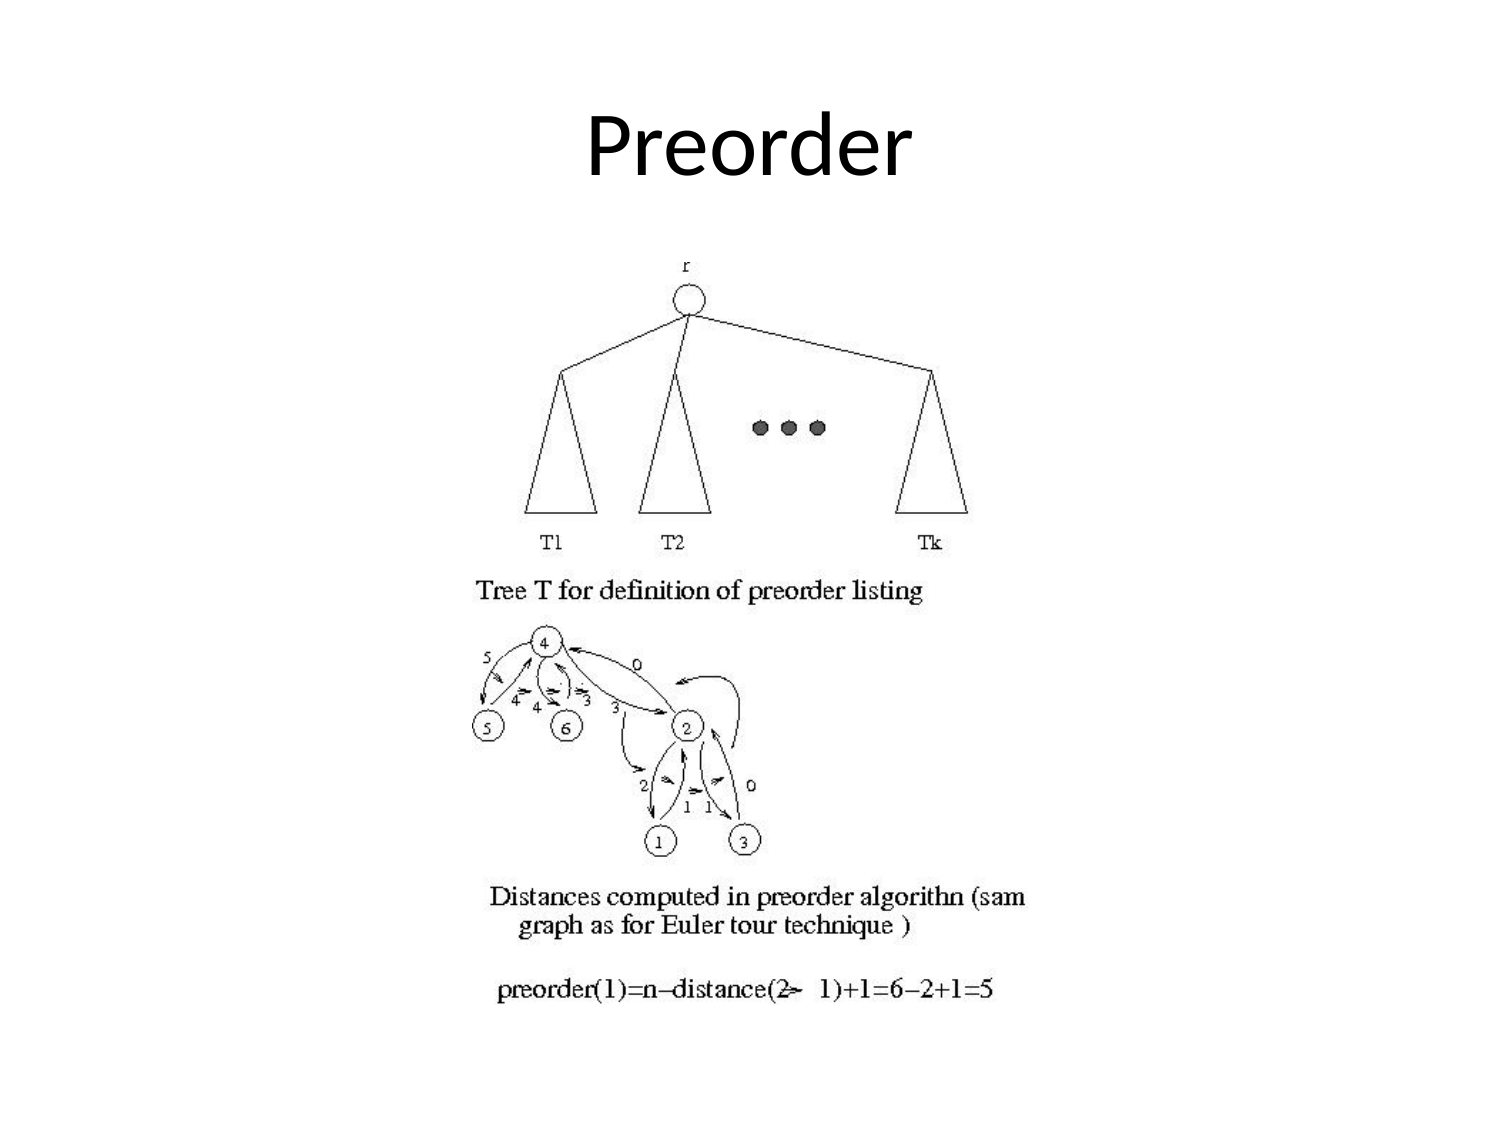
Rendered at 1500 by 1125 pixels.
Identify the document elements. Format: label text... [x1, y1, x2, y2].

title Preorder [75, 45, 1425, 233]
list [472, 262, 1028, 1006]
